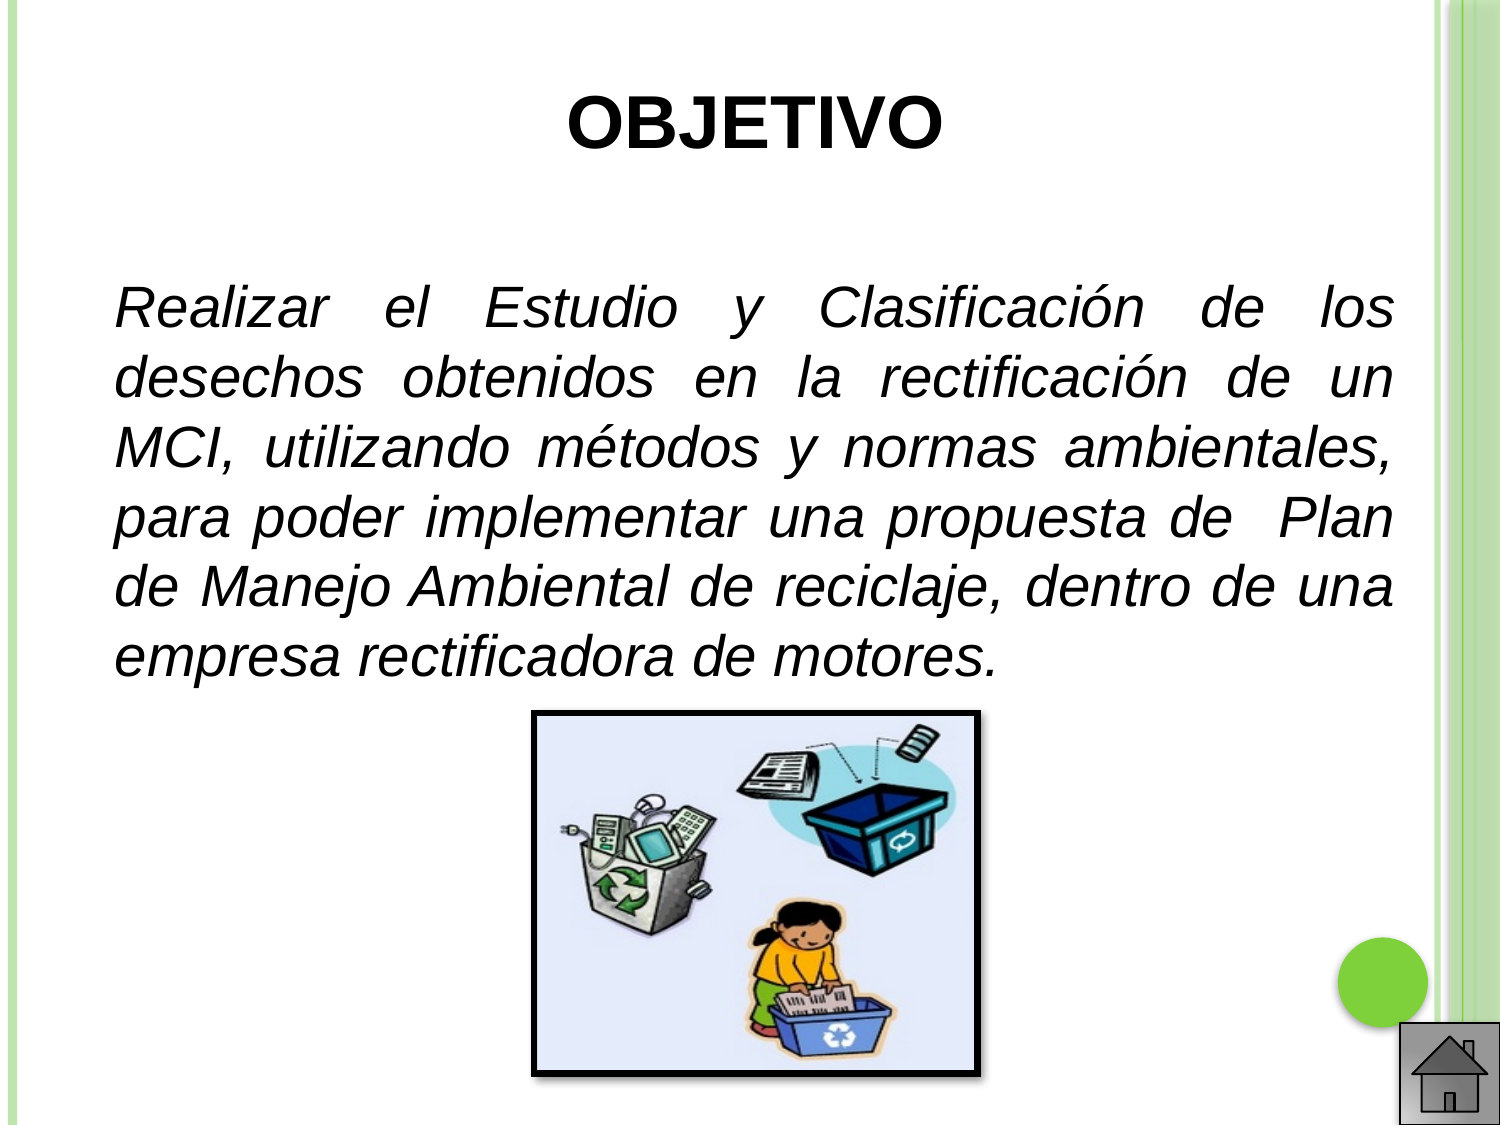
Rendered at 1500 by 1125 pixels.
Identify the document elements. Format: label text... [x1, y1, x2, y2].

text_box [1399, 1022, 1500, 1125]
picture [536, 715, 975, 1071]
text_box OBJETIVO Realizar el Estudio y Clasificación de los desechos obtenidos en la rectificación de un MCI, utilizando métodos y normas ambientales, para poder implementar una propuesta de Plan de Manejo Ambiental de reciclaje, dentro de una empresa rectificadora de motores. [100, 66, 1412, 876]
